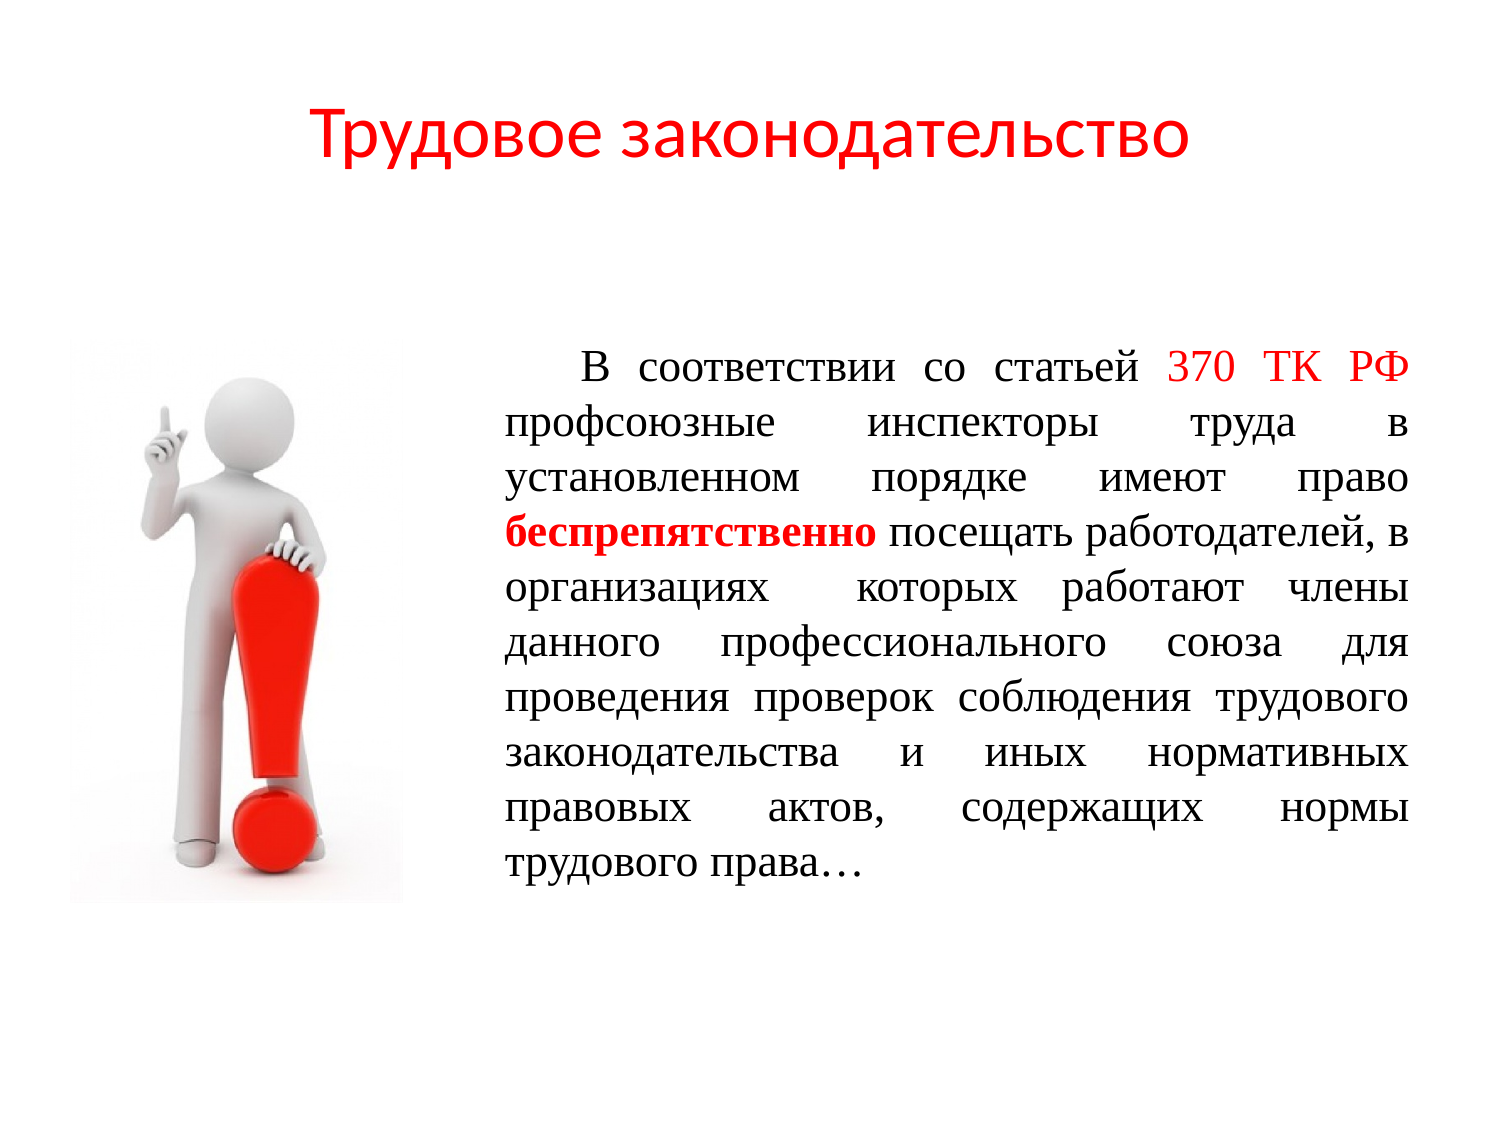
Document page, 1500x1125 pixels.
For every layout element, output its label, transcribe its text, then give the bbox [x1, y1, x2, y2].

title Трудовое законодательство [74, 44, 1426, 212]
picture [70, 339, 403, 903]
list В соответствии со статьей 370 ТК РФ профсоюзные инспекторы труда в установленном порядке имеют право беспрепятственно посещать работодателей, в организациях которых работают члены данного профессионального союза для проведения проверок соблюдения трудового законодательства и иных нормативных правовых актов, содержащих нормы трудового права… [433, 327, 1426, 926]
